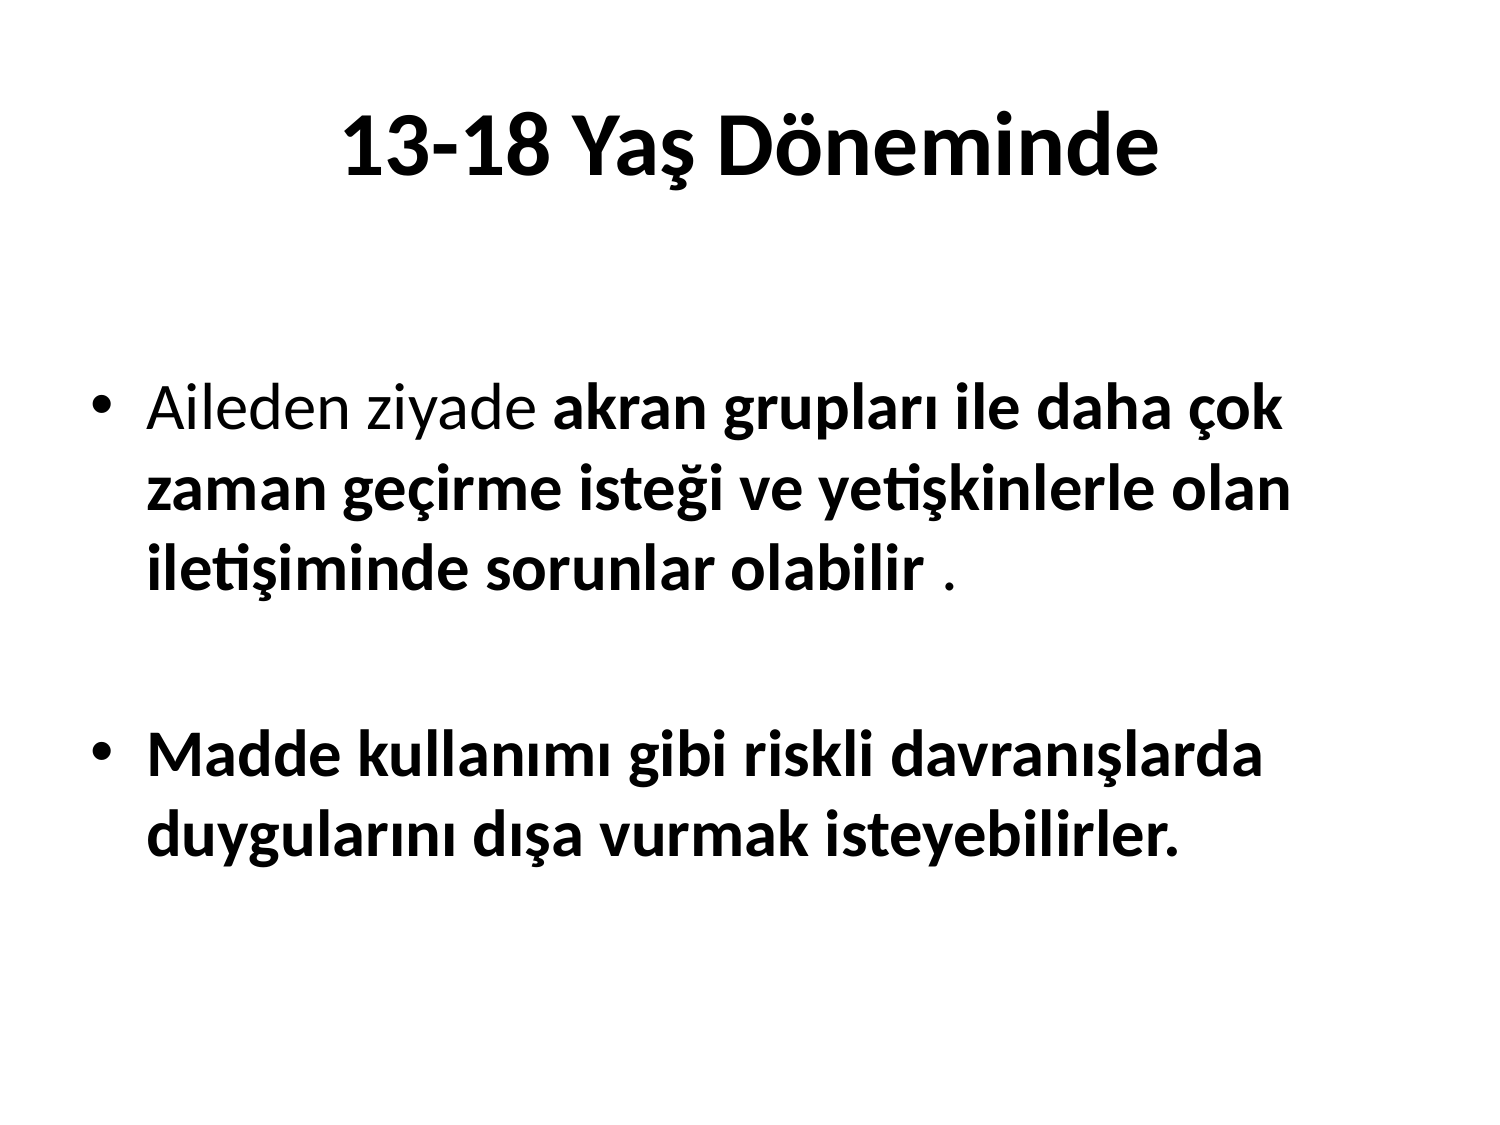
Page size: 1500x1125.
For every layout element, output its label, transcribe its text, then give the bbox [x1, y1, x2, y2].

title 13-18 Yaş Döneminde [75, 45, 1425, 233]
list Aileden ziyade akran grupları ile daha çok zaman geçirme isteği ve yetişkinlerle olan iletişiminde sorunlar olabilir . Madde kullanımı gibi riskli davranışlarda duygularını dışa vurmak isteyebilirler. [75, 262, 1425, 1005]
